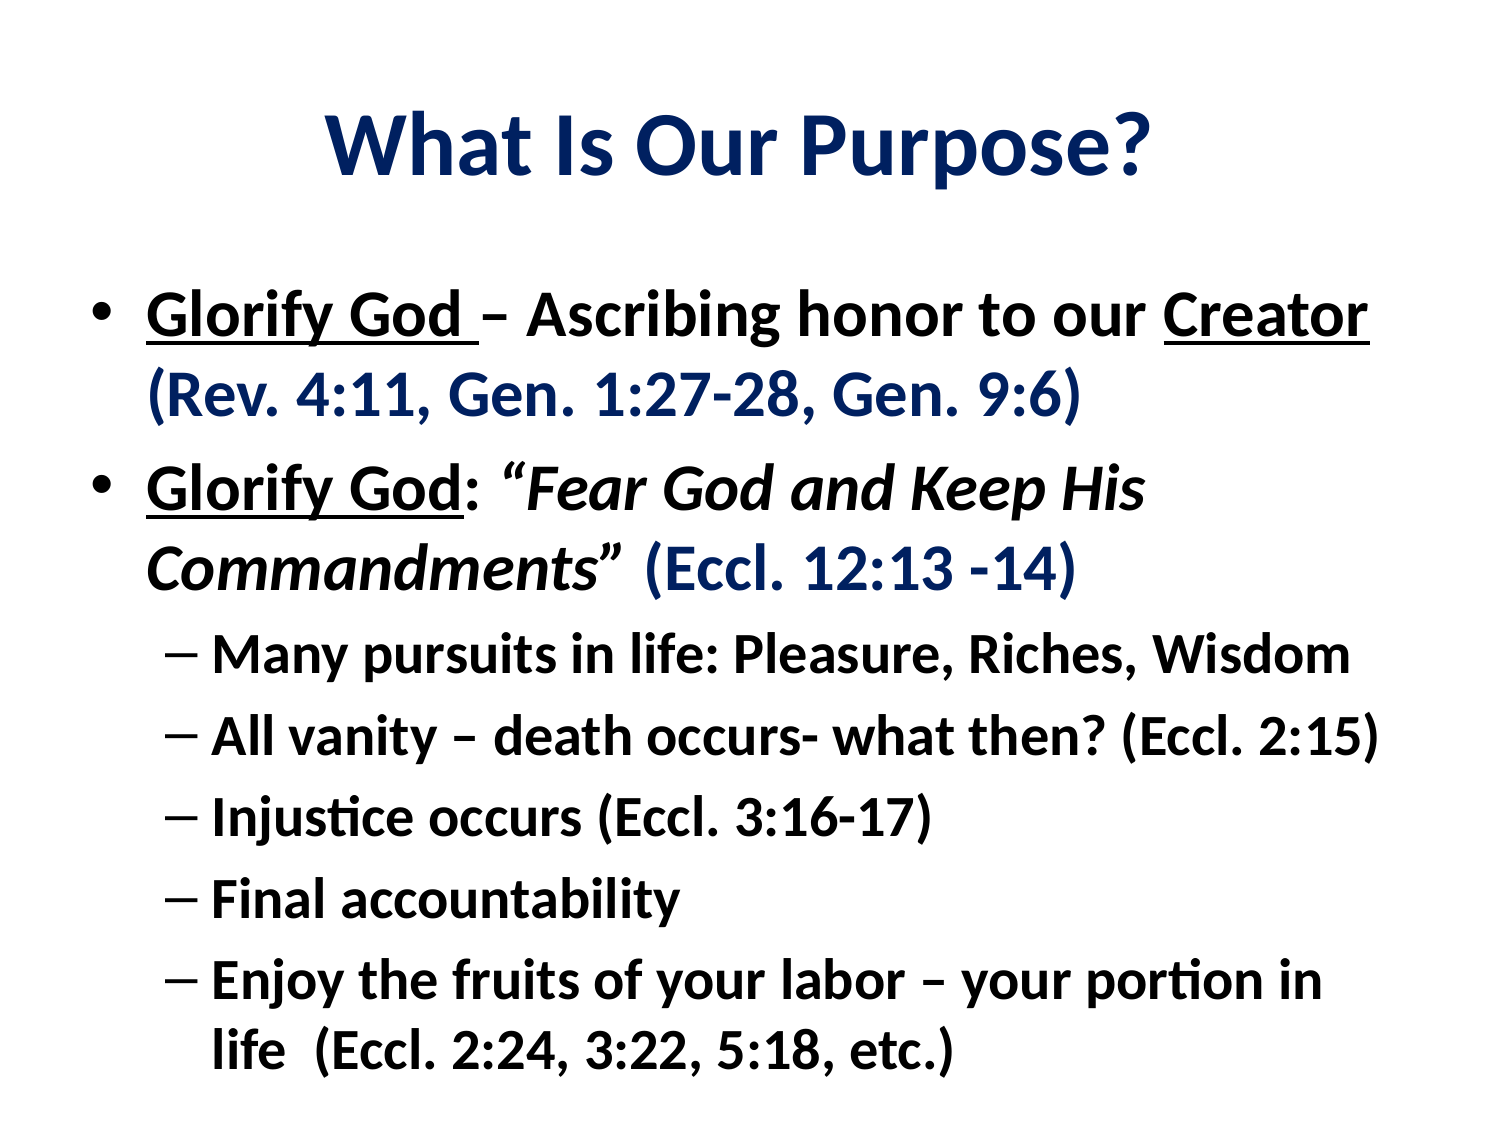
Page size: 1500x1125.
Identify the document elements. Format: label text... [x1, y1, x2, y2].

title What Is Our Purpose? [75, 45, 1425, 233]
list Glorify God – Ascribing honor to our Creator (Rev. 4:11, Gen. 1:27-28, Gen. 9:6) Glorify God: “Fear God and Keep His Commandments” (Eccl. 12:13 -14) Many pursuits in life: Pleasure, Riches, Wisdom All vanity – death occurs- what then? (Eccl. 2:15) Injustice occurs (Eccl. 3:16-17) Final accountability Enjoy the fruits of your labor – your portion in life (Eccl. 2:24, 3:22, 5:18, etc.) [75, 262, 1425, 1125]
